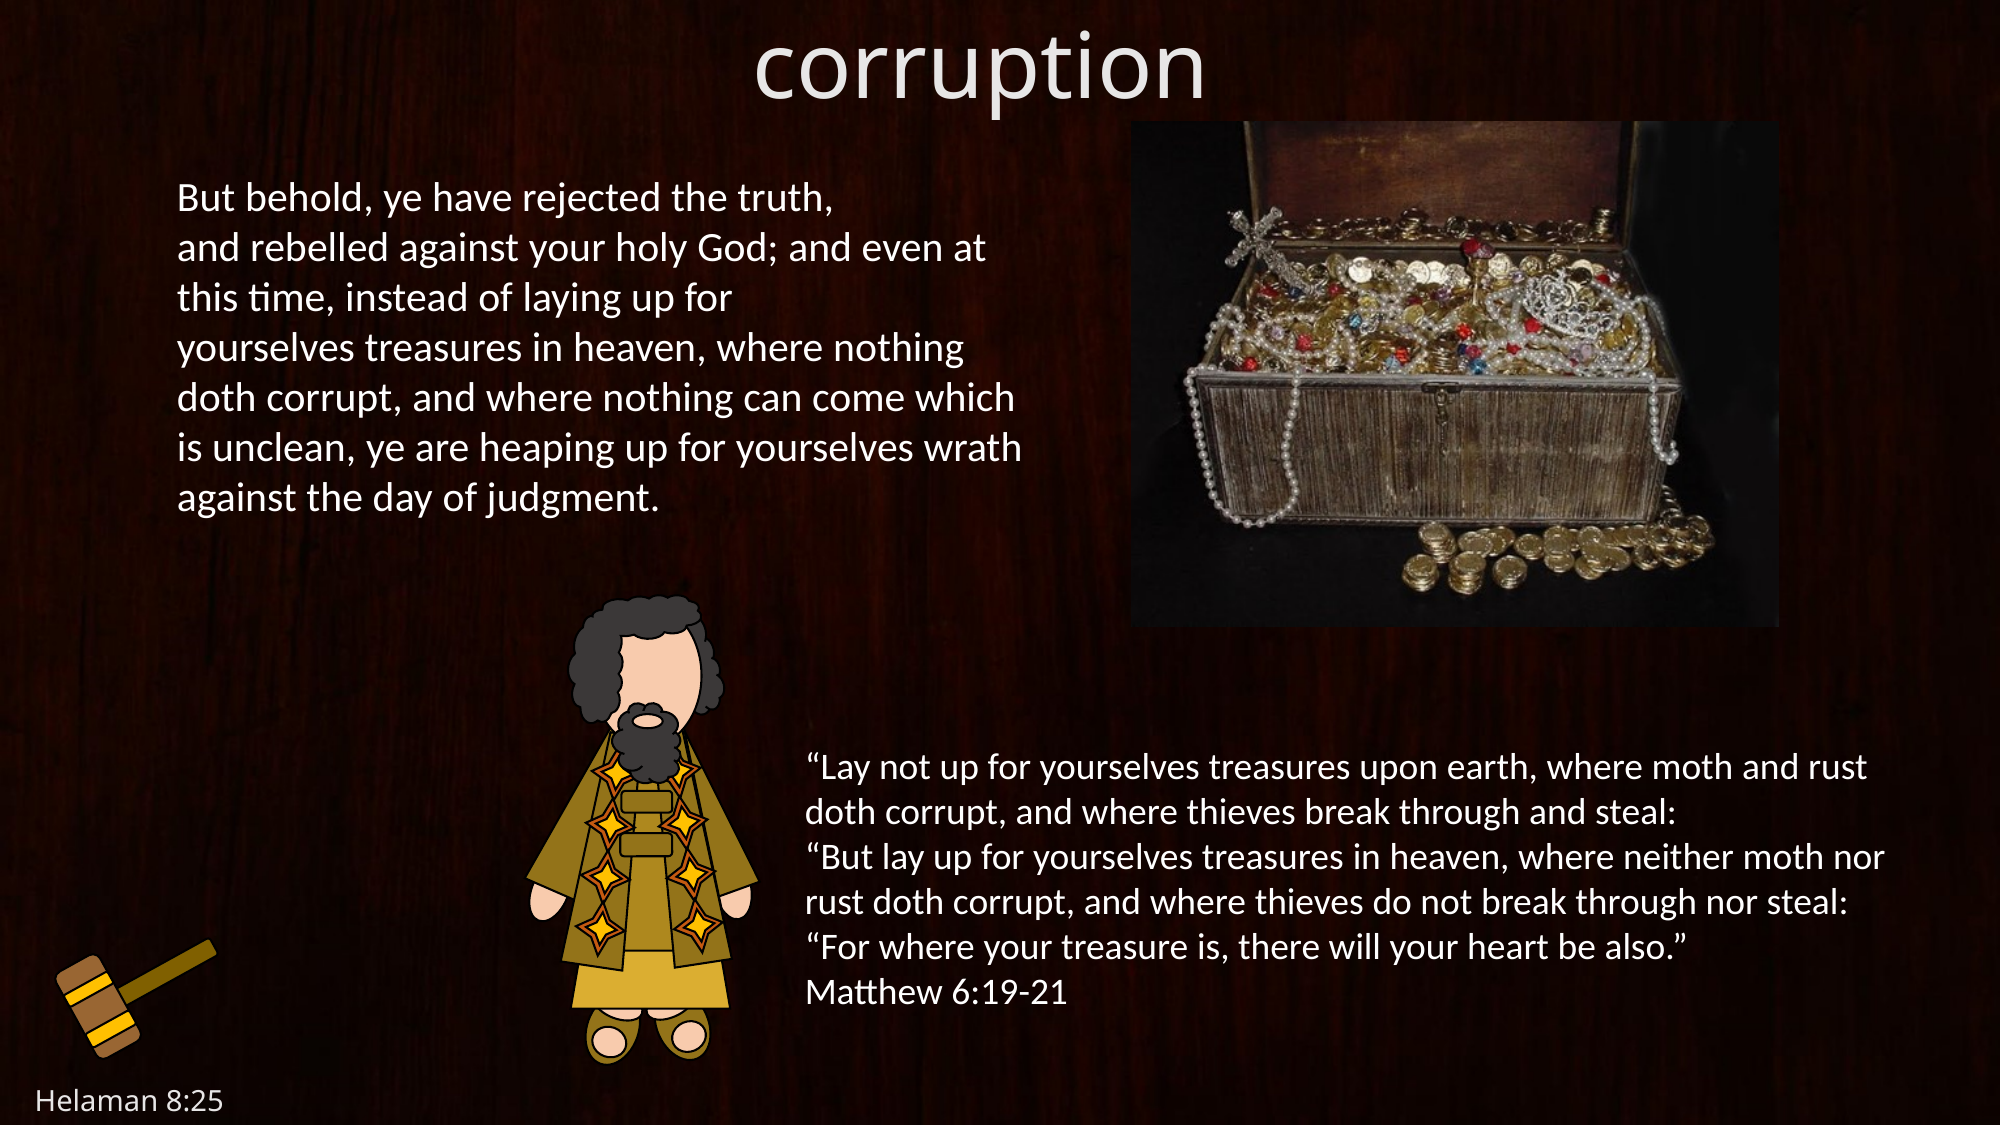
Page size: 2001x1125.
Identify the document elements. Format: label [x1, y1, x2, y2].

text_box [531, 590, 751, 1062]
text_box [94, 902, 194, 1059]
picture [0, 0, 2000, 1125]
